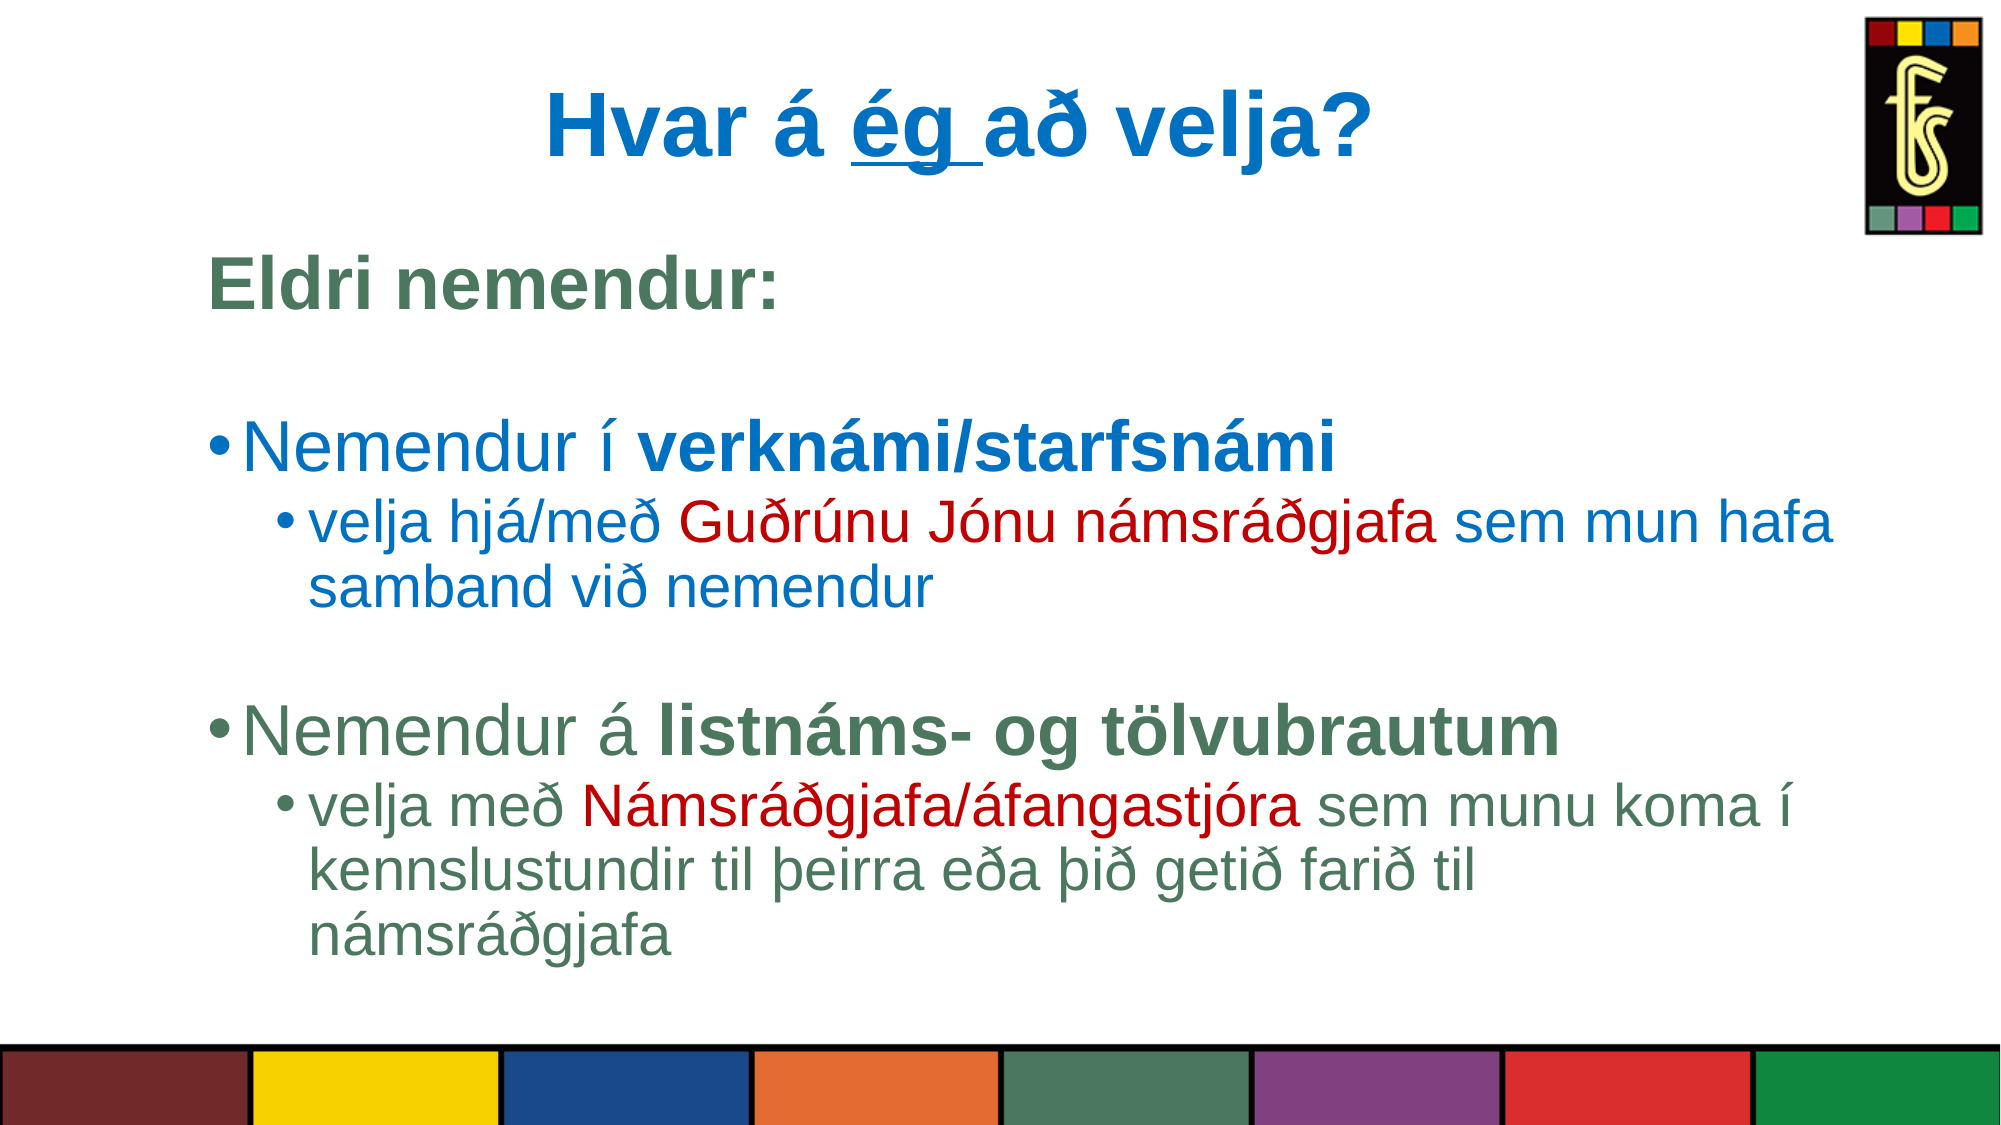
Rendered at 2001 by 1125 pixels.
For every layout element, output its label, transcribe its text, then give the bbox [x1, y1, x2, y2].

picture [0, 0, 2001, 1125]
title Hvar á ég að velja? [137, 31, 1784, 222]
list Eldri nemendur: Nemendur í verknámi/starfsnámi velja hjá/með Guðrúnu Jónu námsráðgjafa sem mun hafa samband við nemendur Nemendur á listnáms- og tölvubrautum velja með Námsráðgjafa/áfangastjóra sem munu koma í kennslustundir til þeirra eða þið getið farið til námsráðgjafa [125, 236, 1851, 992]
